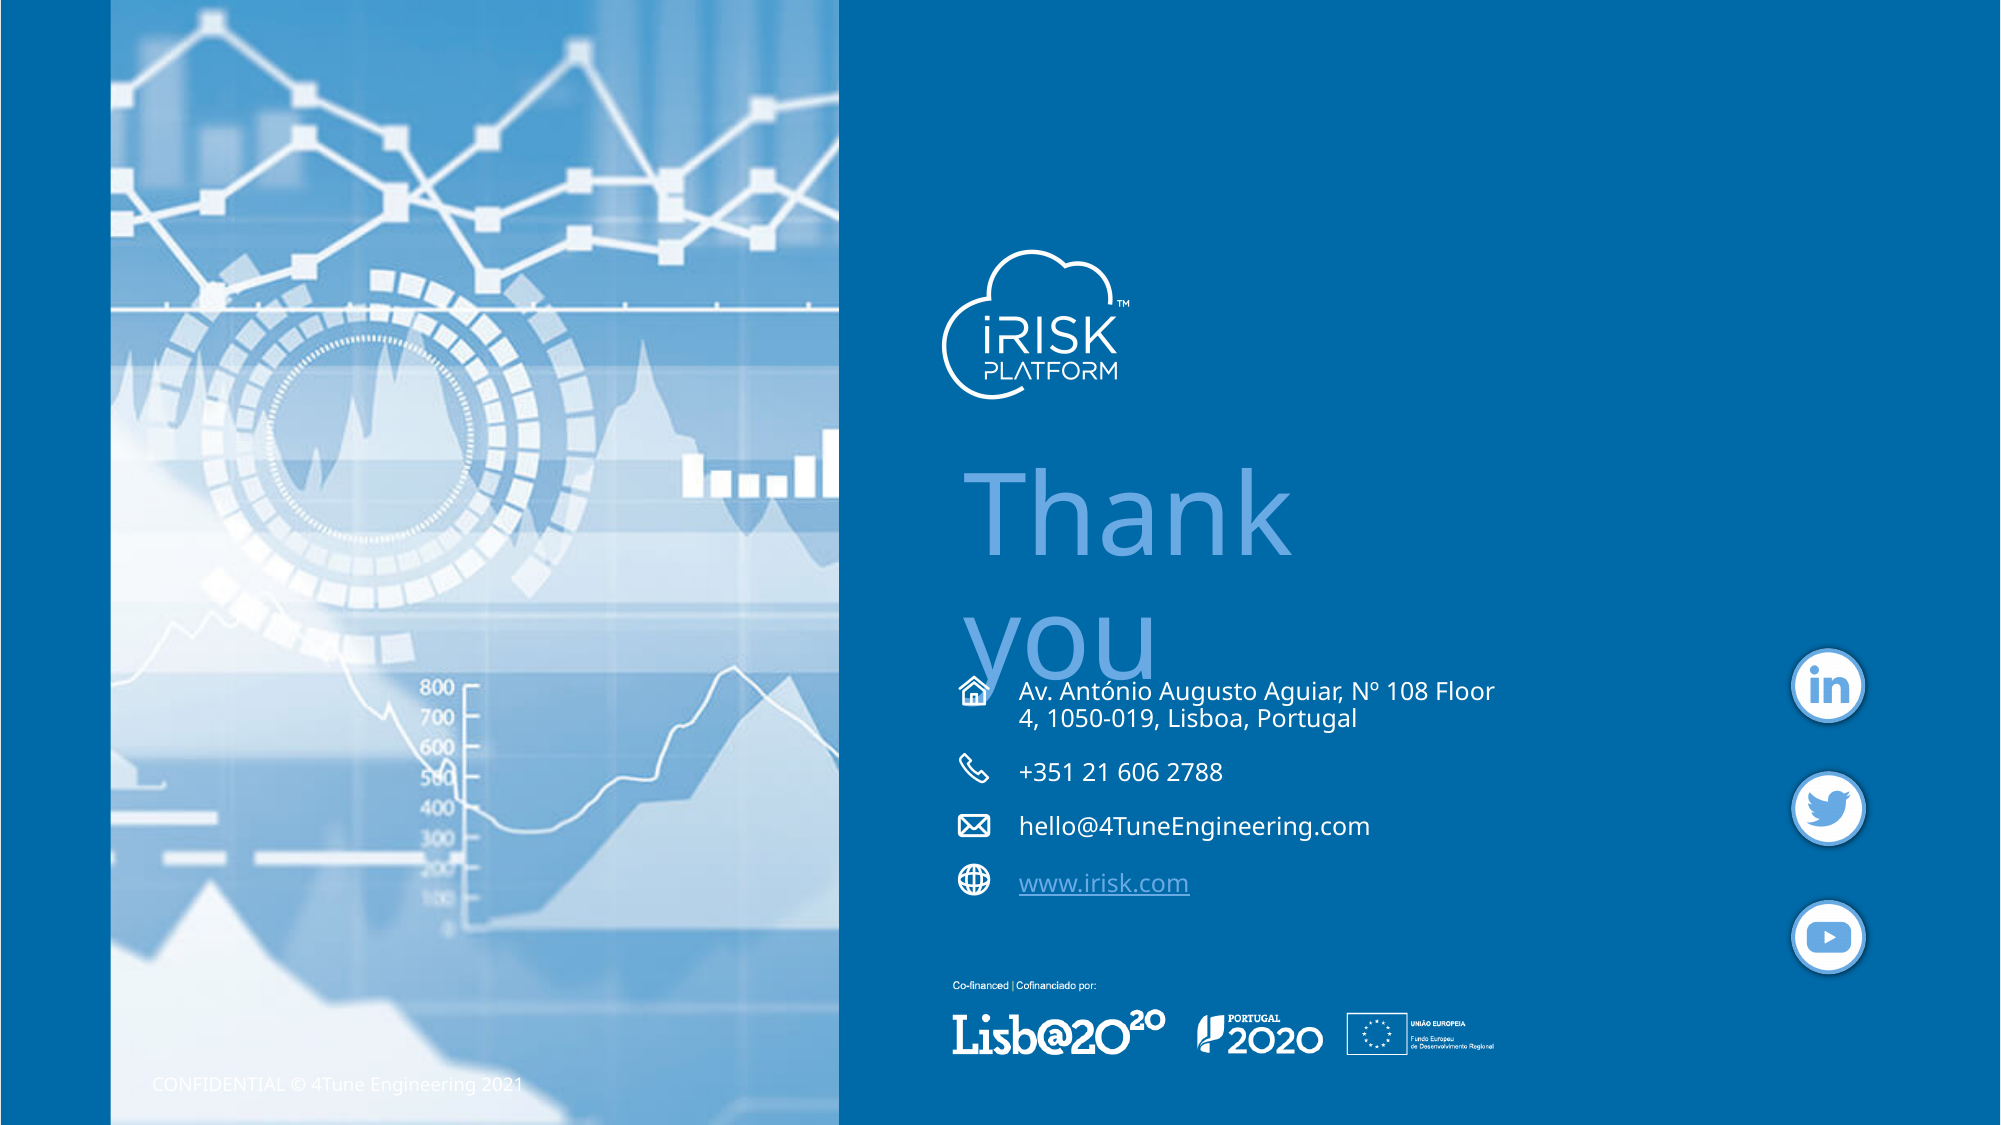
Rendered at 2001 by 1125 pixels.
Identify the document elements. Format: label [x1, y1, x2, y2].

picture [1766, 623, 1891, 871]
picture [1766, 875, 1891, 999]
picture [111, 0, 839, 1125]
picture [931, 220, 1140, 429]
picture [943, 660, 1005, 721]
picture [948, 955, 1498, 1080]
picture [943, 737, 1005, 910]
